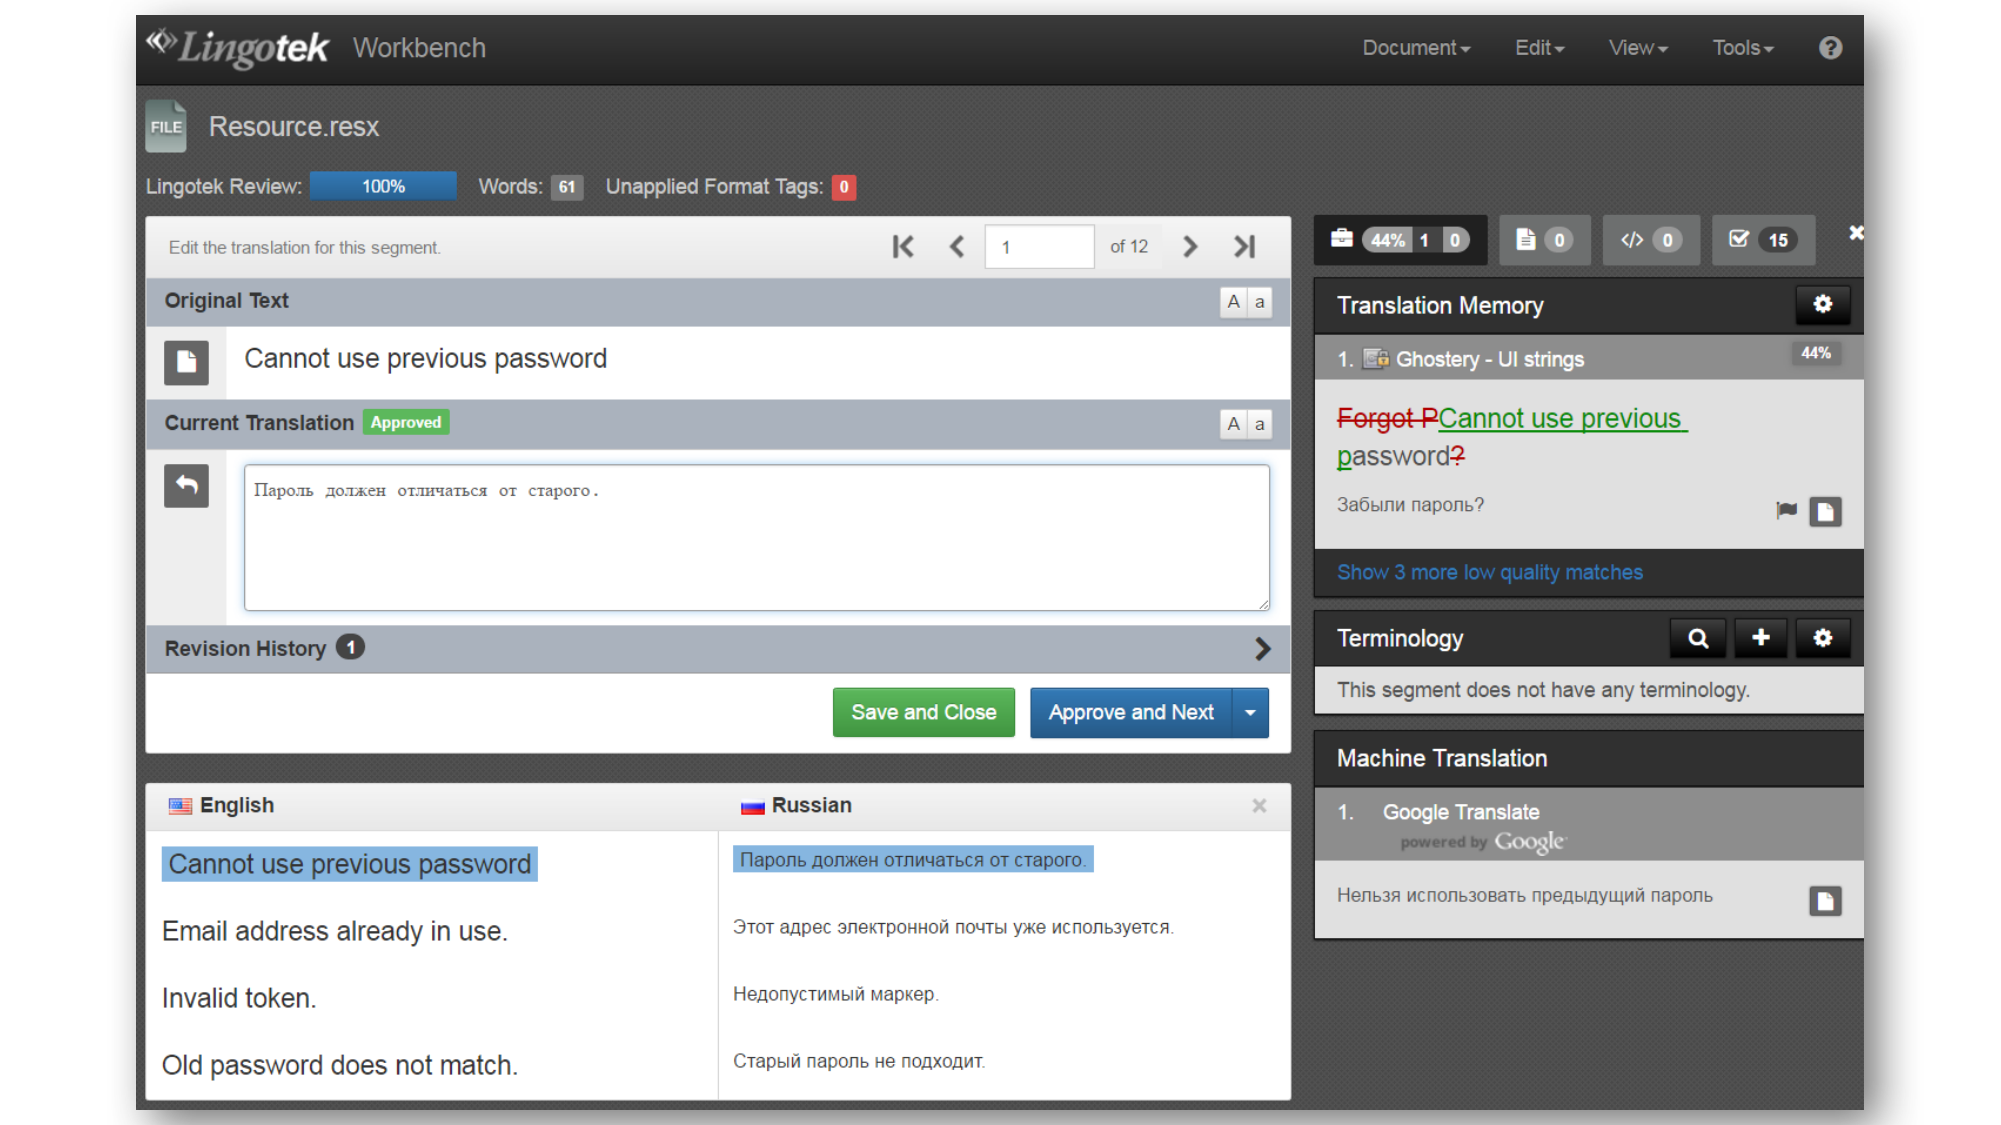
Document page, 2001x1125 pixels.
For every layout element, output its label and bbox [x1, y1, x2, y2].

picture [136, 15, 1864, 1110]
